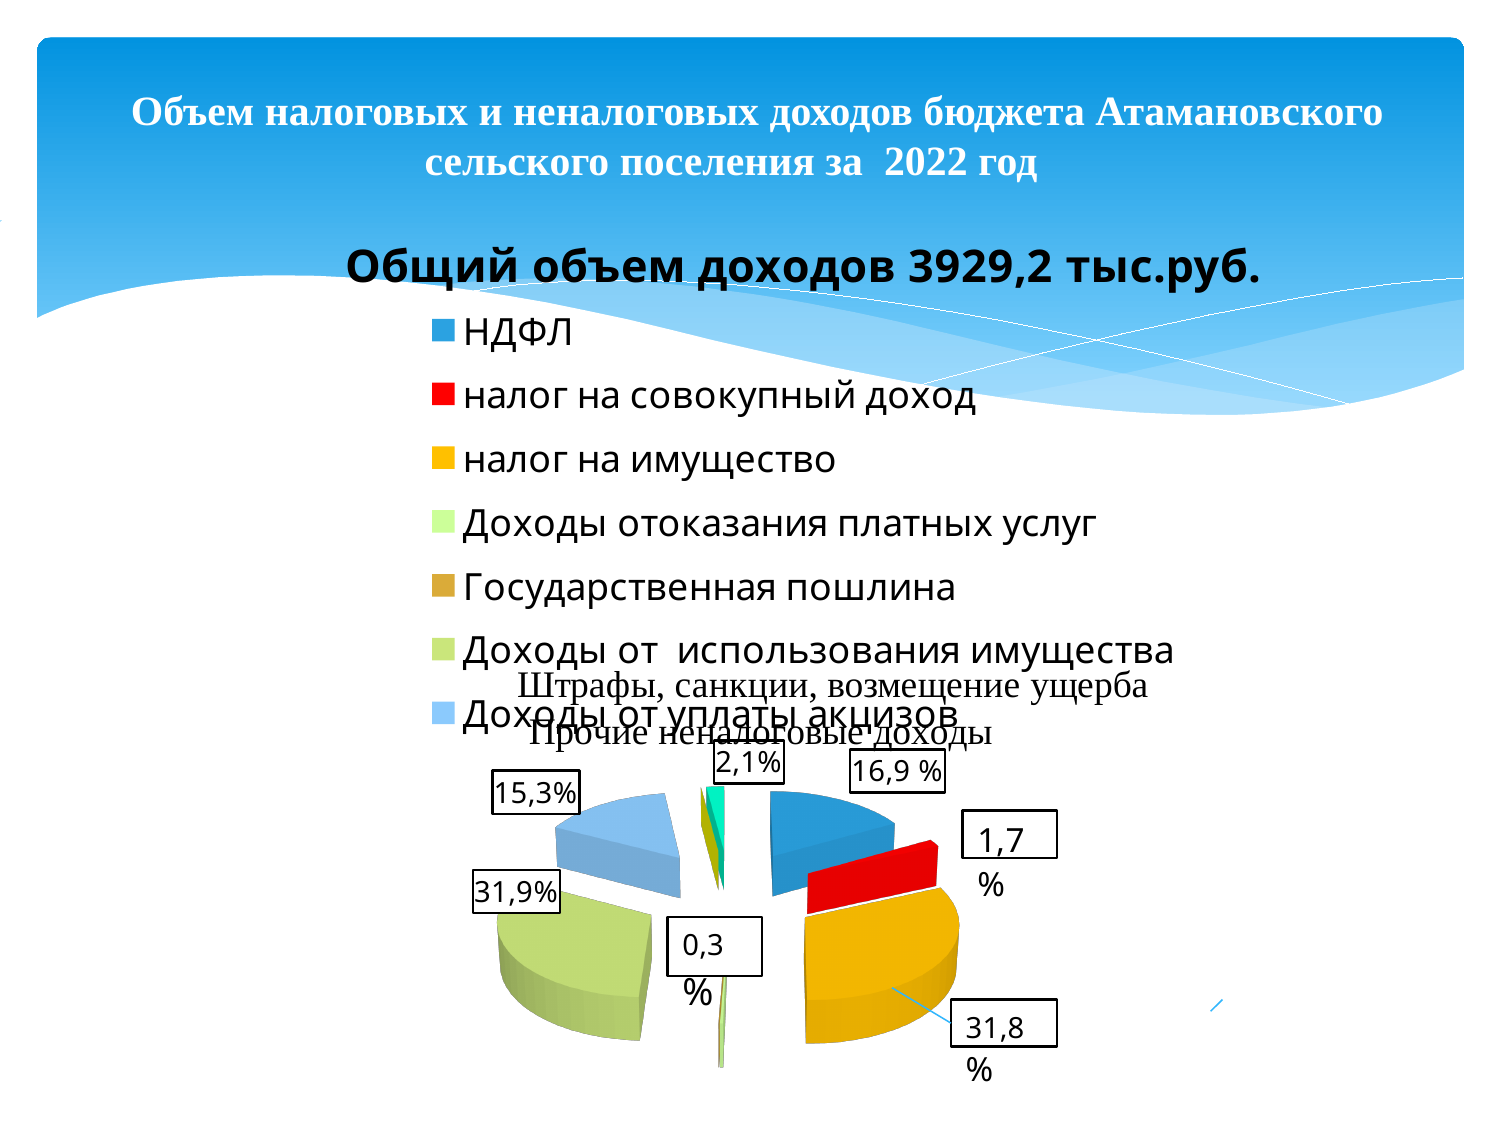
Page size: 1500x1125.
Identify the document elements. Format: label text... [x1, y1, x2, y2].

chart [0, 219, 1459, 1095]
title Объем налоговых и неналоговых доходов бюджета Атамановского сельского поселения за 2022 год [82, 19, 1433, 216]
